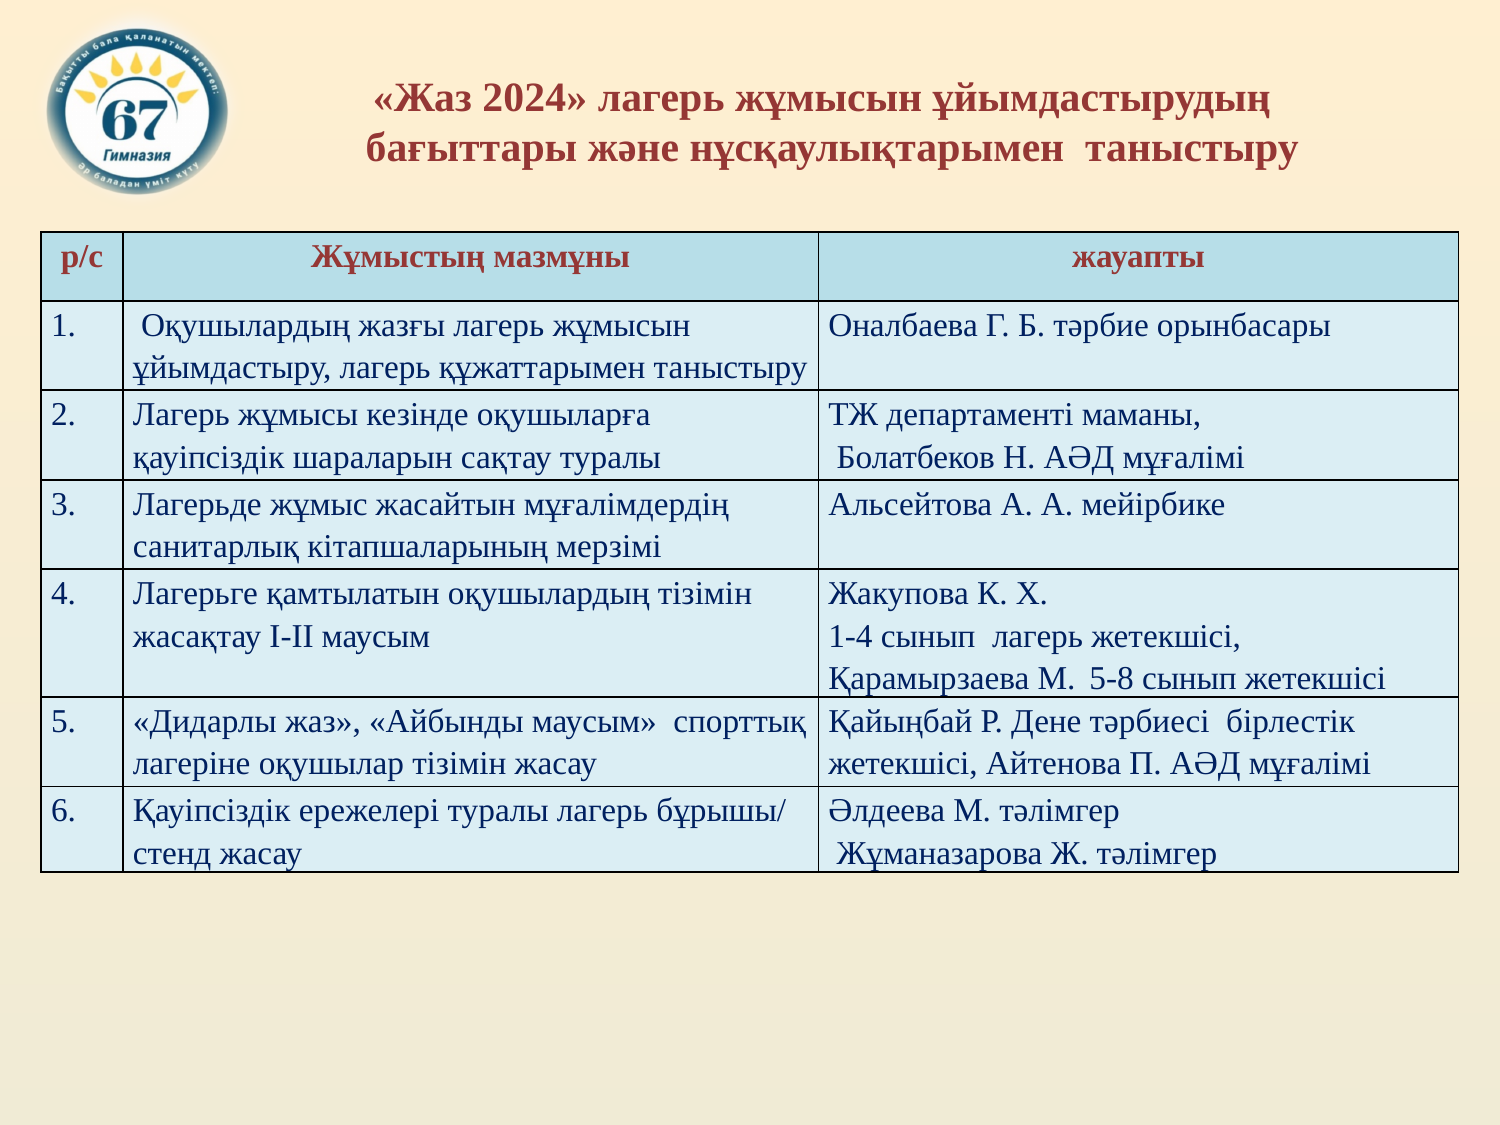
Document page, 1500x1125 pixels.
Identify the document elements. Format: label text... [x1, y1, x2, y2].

table_cell Альсейтова А. А. мейірбике [819, 481, 1458, 568]
table_header жауапты [819, 233, 1458, 300]
table_cell Лагерьге қамтылатын оқушылардың тізімін жасақтау І-ІІ маусым [124, 570, 818, 696]
table_cell Оқушылардың жазғы лагерь жұмысын ұйымдастыру, лагерь құжаттарымен таныстыру [124, 302, 818, 389]
table_header Жұмыстың мазмұны [124, 233, 818, 300]
table_cell Лагерь жұмысы кезінде оқушыларға қауіпсіздік шараларын сақтау туралы [124, 391, 818, 479]
table_cell Оналбаева Г. Б. тәрбие орынбасары [819, 302, 1458, 389]
table_cell 5. [42, 698, 122, 786]
table_cell Лагерьде жұмыс жасайтын мұғалімдердің санитарлық кітапшаларының мерзімі [124, 481, 818, 568]
table_cell «Дидарлы жаз», «Айбынды маусым» спорттық лагеріне оқушылар тізімін жасау [124, 698, 818, 786]
title «Жаз 2024» лагерь жұмысын ұйымдастырудың бағыттары және нұсқаулықтарымен таныстыру [253, 54, 1470, 185]
table_cell ТЖ департаменті маманы, Болатбеков Н. АӘД мұғалімі [819, 391, 1458, 479]
table_cell 2. [42, 391, 122, 479]
table_cell Қауіпсіздік ережелері туралы лагерь бұрышы/ стенд жасау [124, 787, 818, 871]
table_cell 4. [42, 570, 122, 696]
table_cell Қайыңбай Р. Дене тәрбиесі бірлестік жетекшісі, Айтенова П. АӘД мұғалімі [819, 698, 1458, 786]
picture [29, 0, 249, 213]
table_cell 1. [42, 302, 122, 389]
table_header р/с [42, 233, 122, 300]
table_cell Жакупова К. Х. 1-4 сынып лагерь жетекшісі, Қарамырзаева М. 5-8 сынып жетекшісі [819, 570, 1458, 696]
table_cell 3. [42, 481, 122, 568]
table_cell 6. [42, 787, 122, 871]
table_cell Әлдеева М. тәлімгер Жұманазарова Ж. тәлімгер [819, 787, 1458, 871]
